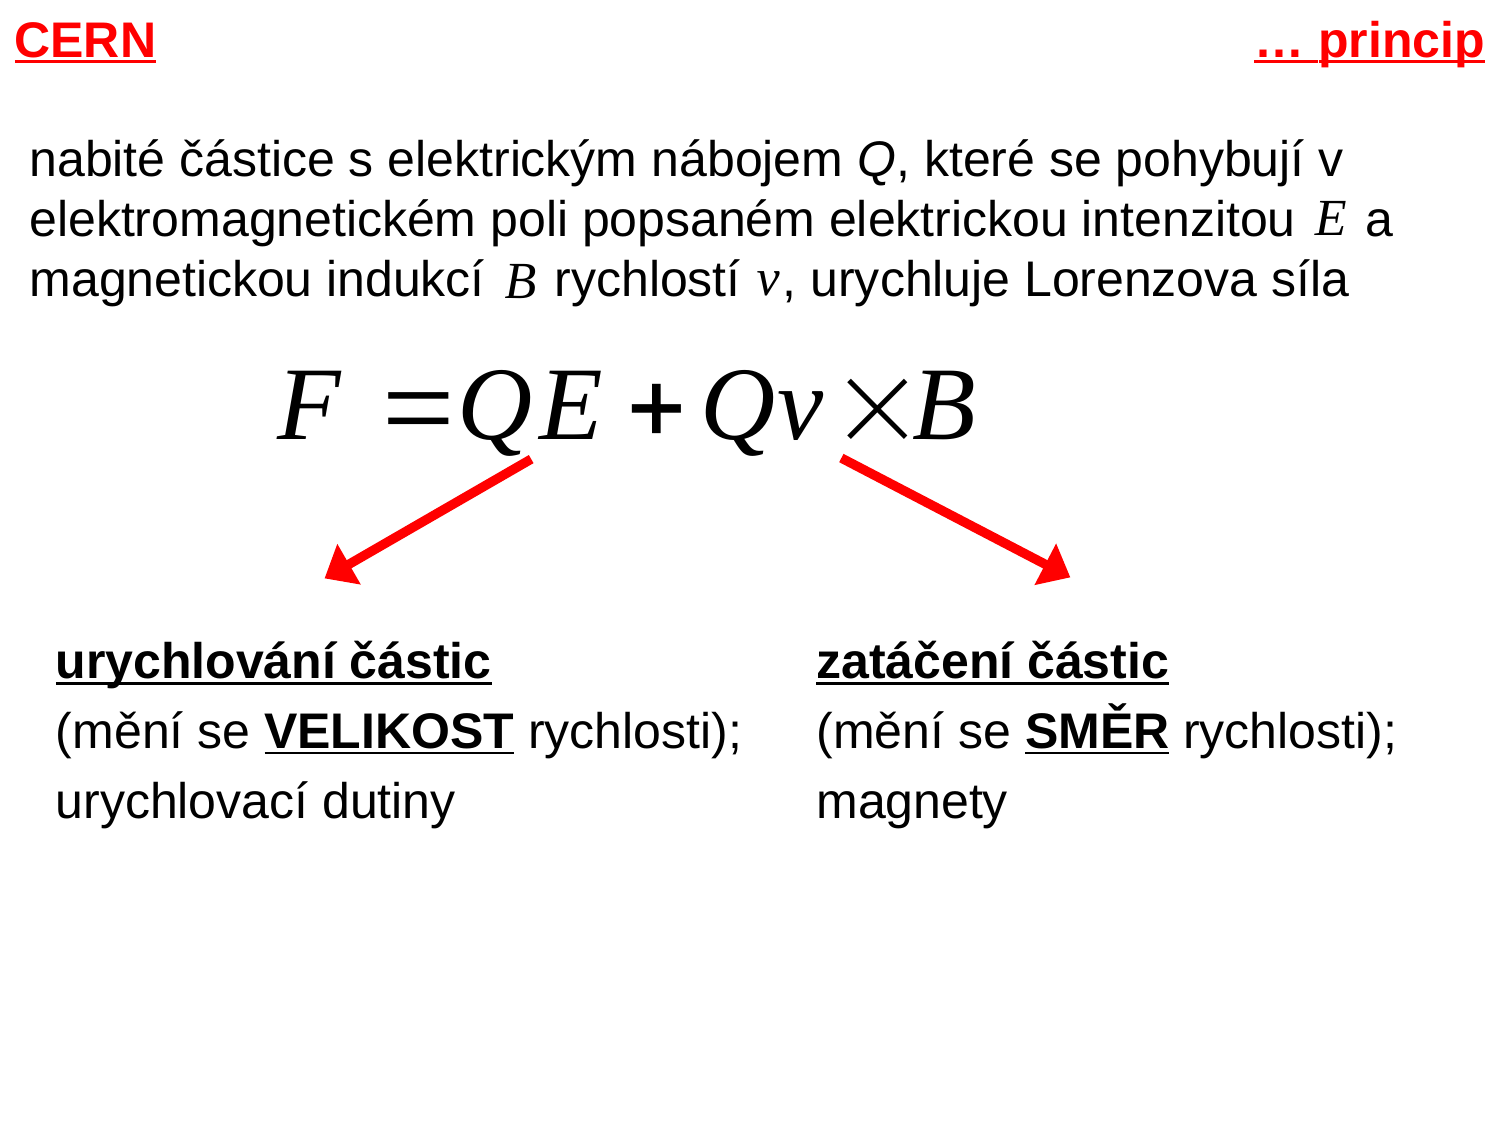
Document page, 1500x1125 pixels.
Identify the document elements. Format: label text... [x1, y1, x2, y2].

text_box CERN [0, 0, 529, 75]
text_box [747, 233, 795, 312]
text_box … princip [683, 0, 1500, 75]
text_box zatáčení částic (mění se SMĚR rychlosti); magnety [801, 621, 1474, 837]
text_box urychlování částic (mění se VELIKOST rychlosti); urychlovací dutiny [41, 621, 765, 837]
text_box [255, 313, 1004, 492]
text_box [324, 500, 461, 582]
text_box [493, 235, 551, 309]
text_box nabité částice s elektrickým nábojem Q, které se pohybují v elektromagnetickém poli popsaném elektrickou intenzitou a magnetickou indukcí rychlostí , urychluje Lorenzova síla [14, 119, 1489, 315]
text_box [921, 500, 1071, 581]
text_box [1303, 172, 1362, 246]
